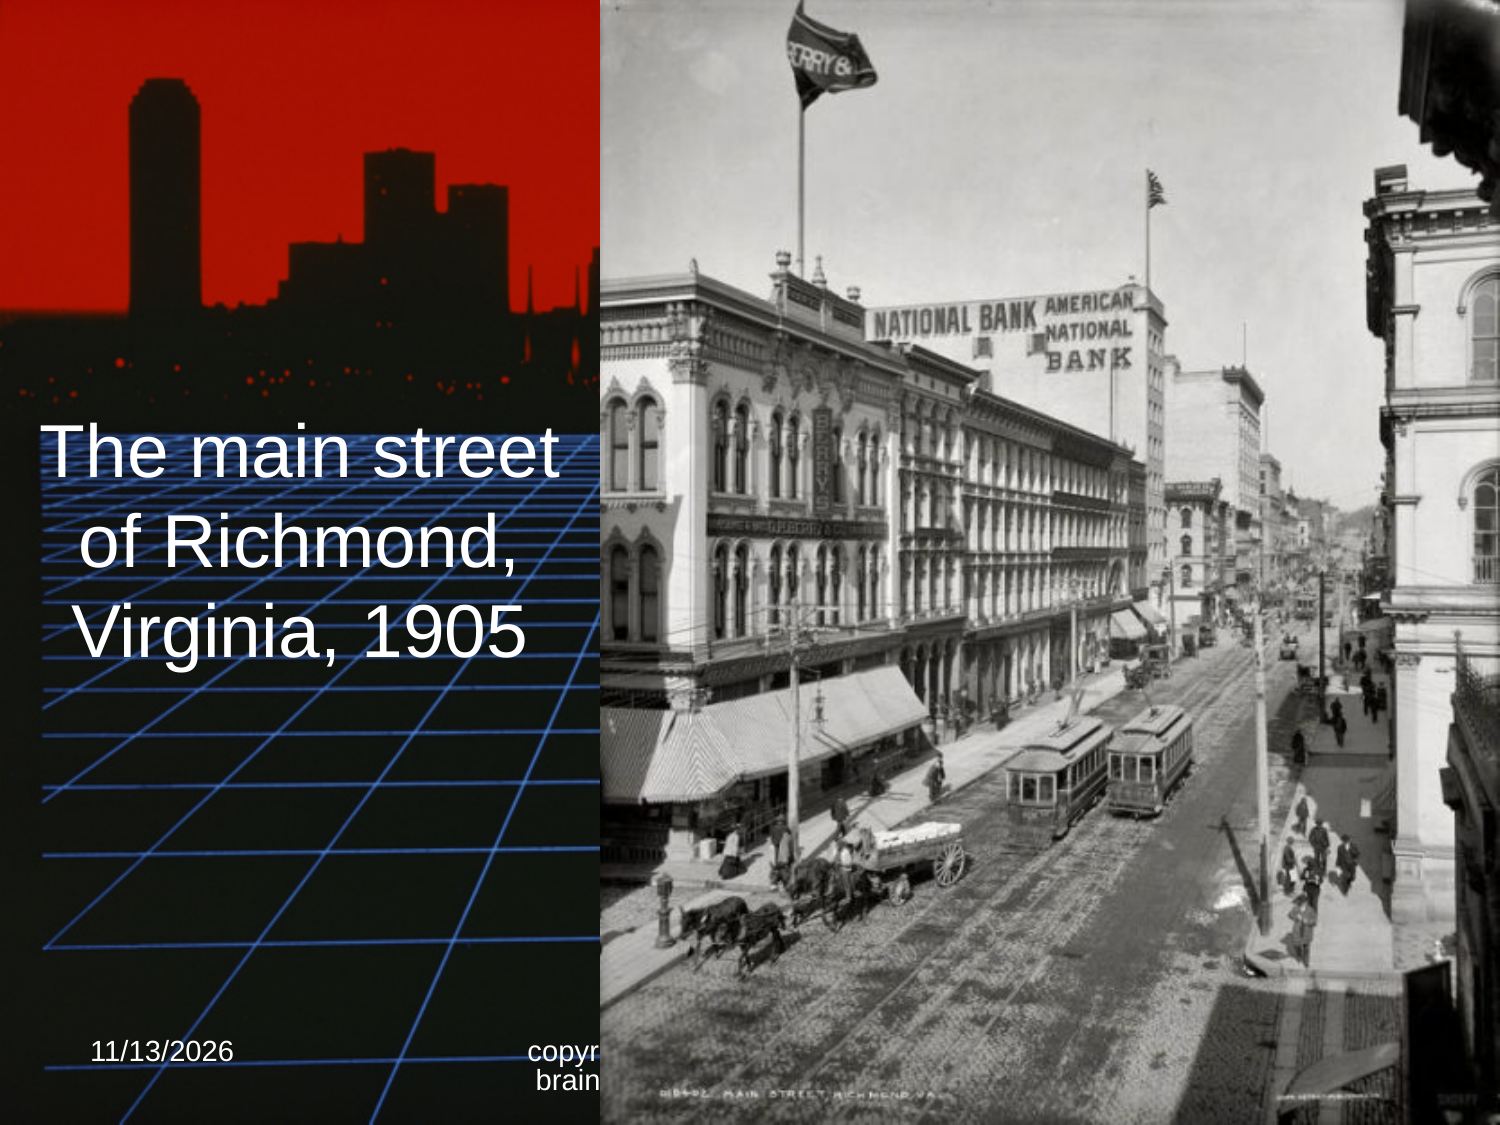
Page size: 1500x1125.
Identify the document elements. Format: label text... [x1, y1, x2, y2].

title The main street of Richmond, Virginia, 1905 [0, 0, 599, 1075]
footer copyright 2006 free template from brainybetty.com [512, 1024, 599, 1103]
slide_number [75, 1024, 425, 1103]
picture [0, 0, 1500, 1125]
